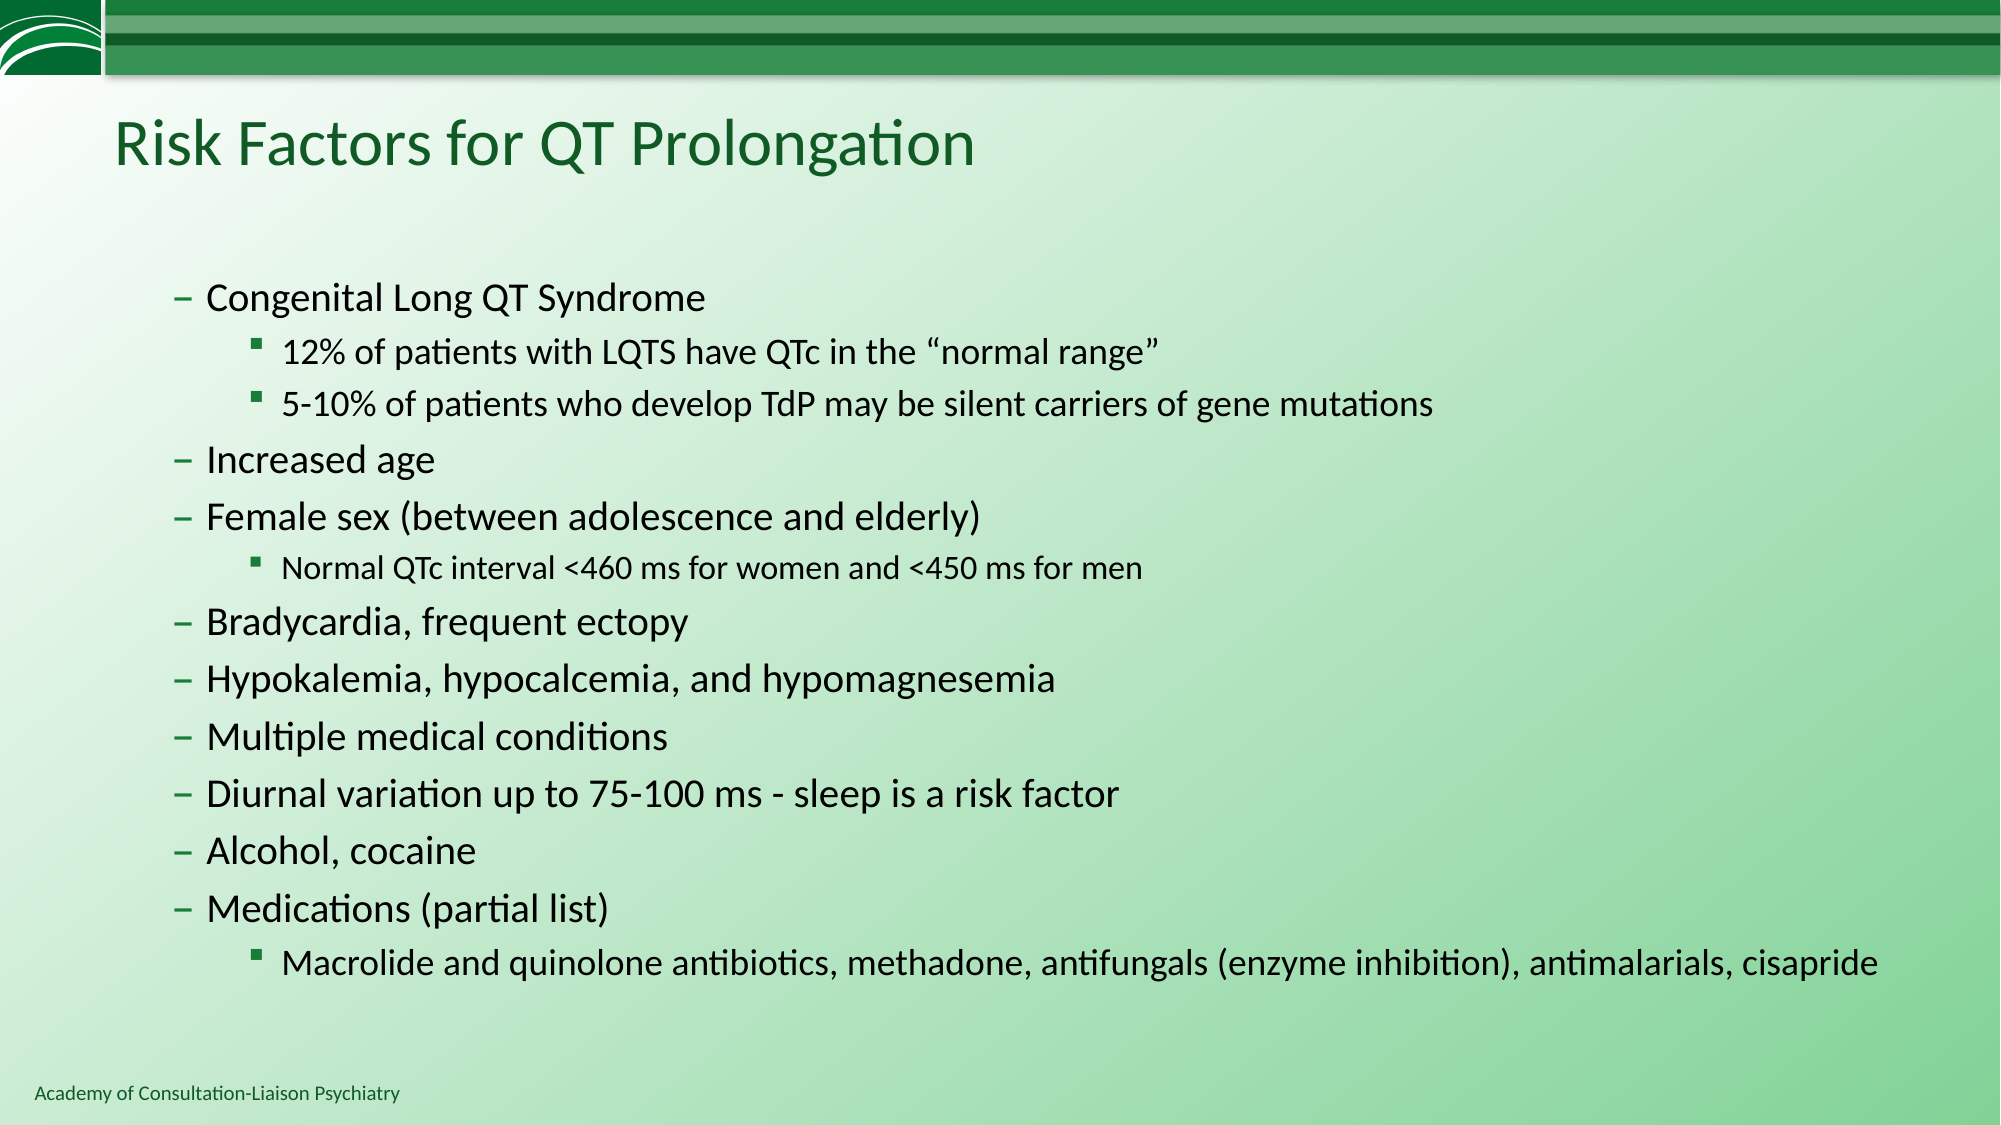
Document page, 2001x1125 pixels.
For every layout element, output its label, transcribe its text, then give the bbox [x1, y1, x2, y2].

list Congenital Long QT Syndrome 12% of patients with LQTS have QTc in the “normal range” 5-10% of patients who develop TdP may be silent carriers of gene mutations Increased age Female sex (between adolescence and elderly) Normal QTc interval <460 ms for women and <450 ms for men Bradycardia, frequent ectopy Hypokalemia, hypocalcemia, and hypomagnesemia Multiple medical conditions Diurnal variation up to 75-100 ms - sleep is a risk factor Alcohol, cocaine Medications (partial list) Macrolide and quinolone antibiotics, methadone, antifungals (enzyme inhibition), antimalarials, cisapride [99, 262, 1900, 1005]
picture [0, 0, 101, 75]
title Risk Factors for QT Prolongation [99, 45, 1900, 233]
